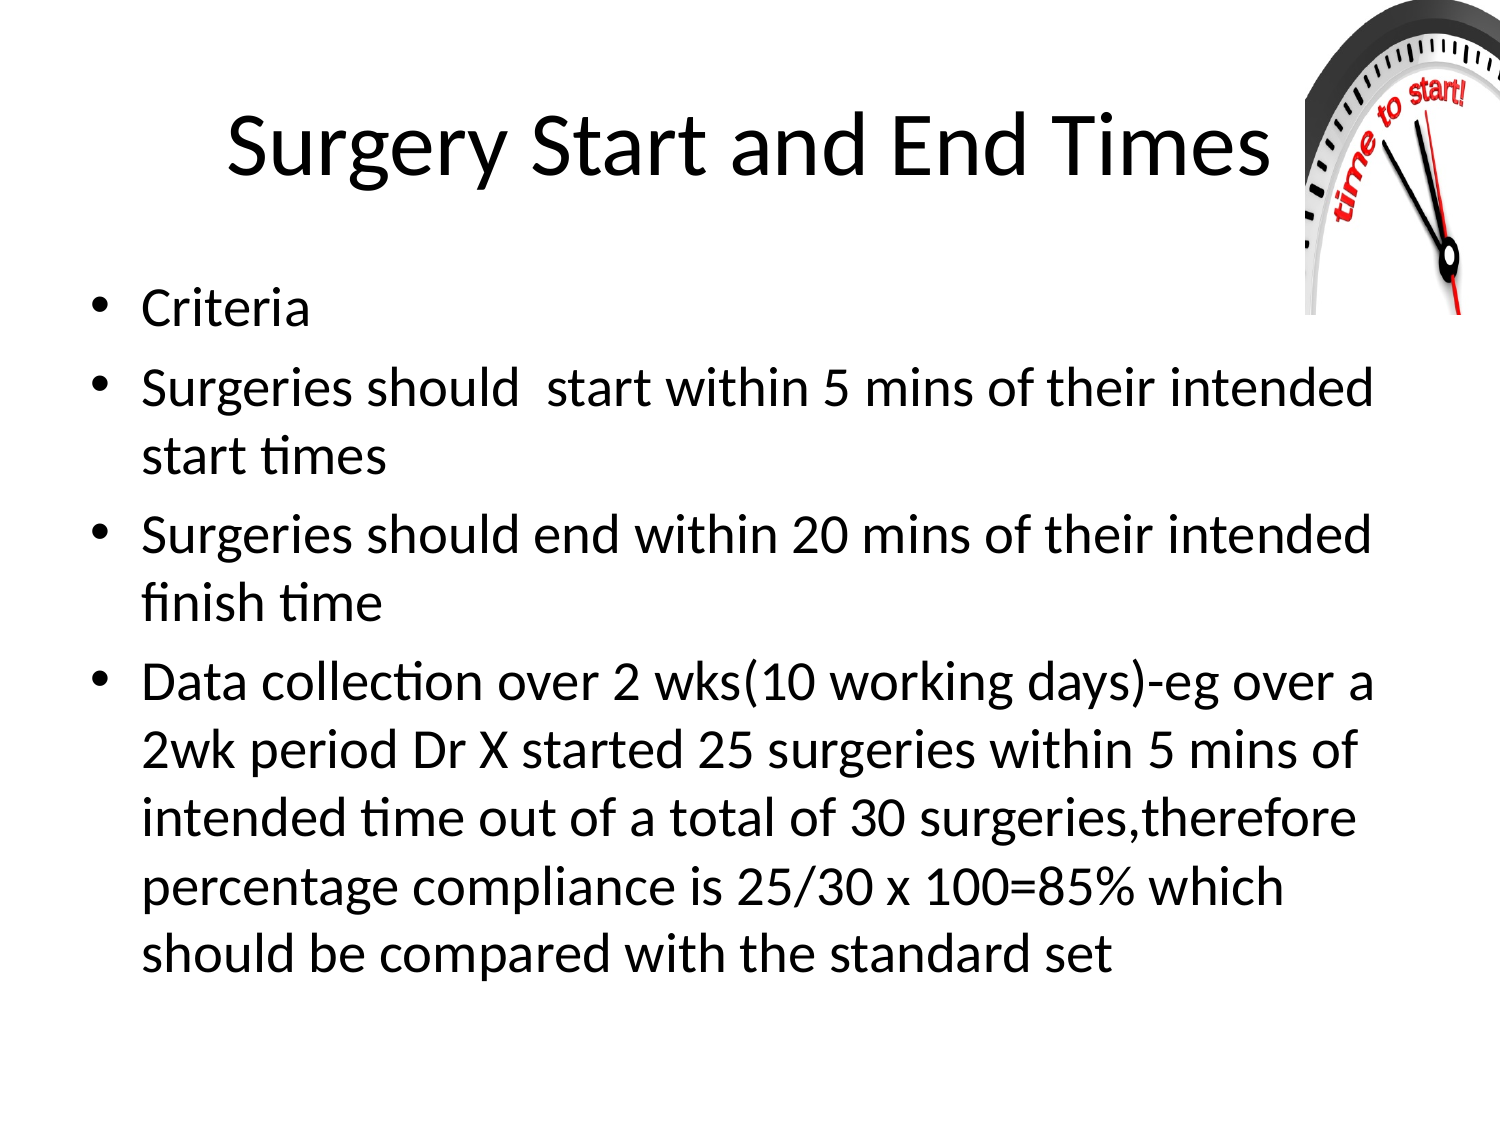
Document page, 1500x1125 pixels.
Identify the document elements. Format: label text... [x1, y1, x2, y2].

title Surgery Start and End Times [75, 45, 1299, 233]
picture [1304, 0, 1500, 315]
list Criteria Surgeries should start within 5 mins of their intended start times Surgeries should end within 20 mins of their intended finish time Data collection over 2 wks(10 working days)-eg over a 2wk period Dr X started 25 surgeries within 5 mins of intended time out of a total of 30 surgeries,therefore percentage compliance is 25/30 x 100=85% which should be compared with the standard set [75, 262, 1425, 1005]
